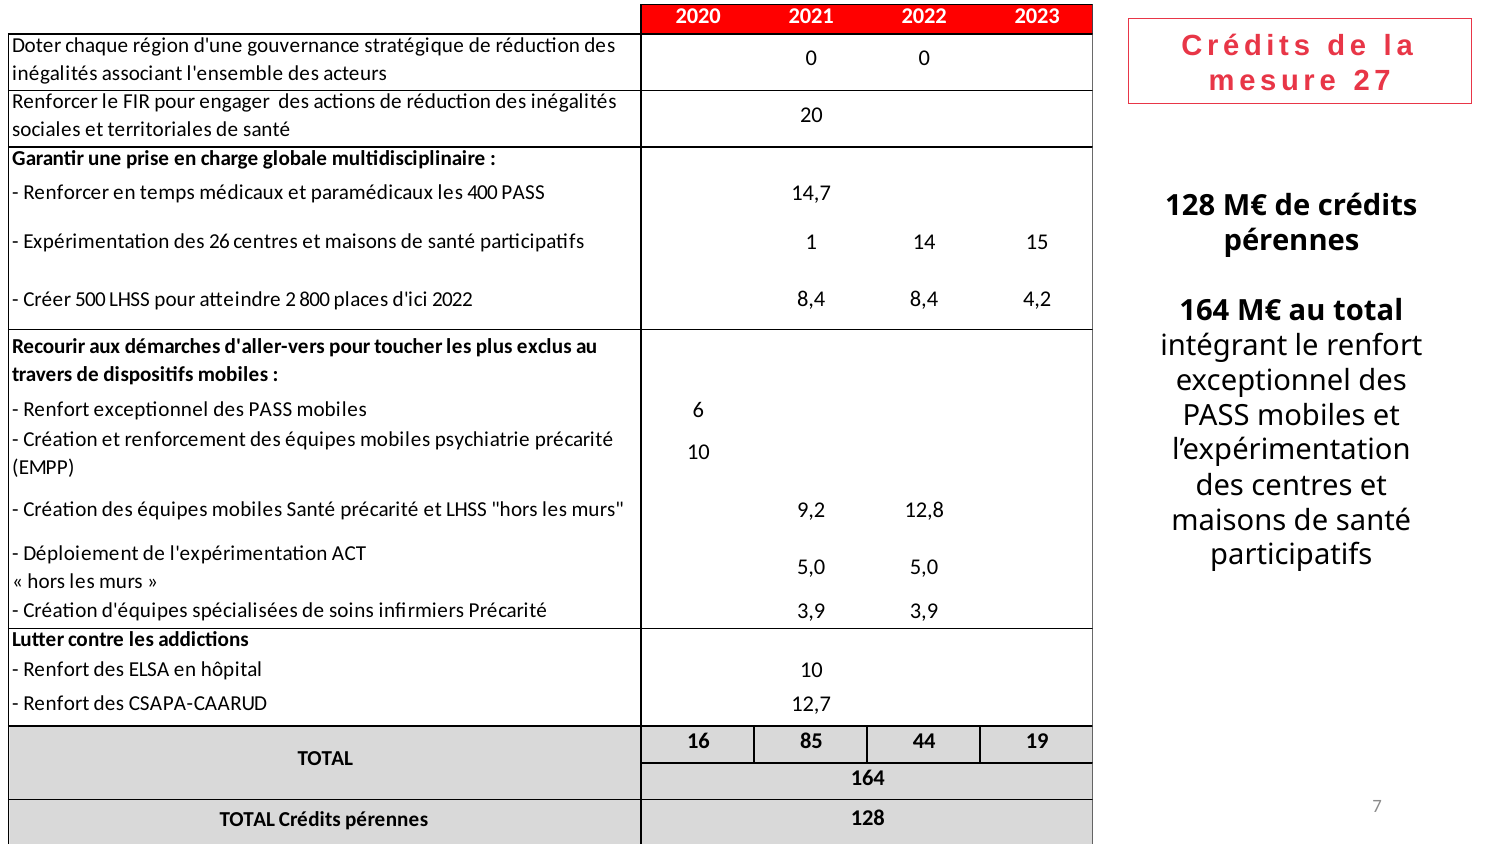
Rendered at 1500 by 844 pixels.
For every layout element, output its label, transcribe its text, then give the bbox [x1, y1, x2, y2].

slide_number 7 [1094, 782, 1397, 827]
text_box 128 M€ de crédits pérennes 164 M€ au total intégrant le renfort exceptionnel des PASS mobiles et l’expérimentation des centres et maisons de santé participatifs [1139, 173, 1444, 579]
text_box Crédits de la mesure 27 [1128, 18, 1472, 104]
picture [7, 3, 1094, 844]
